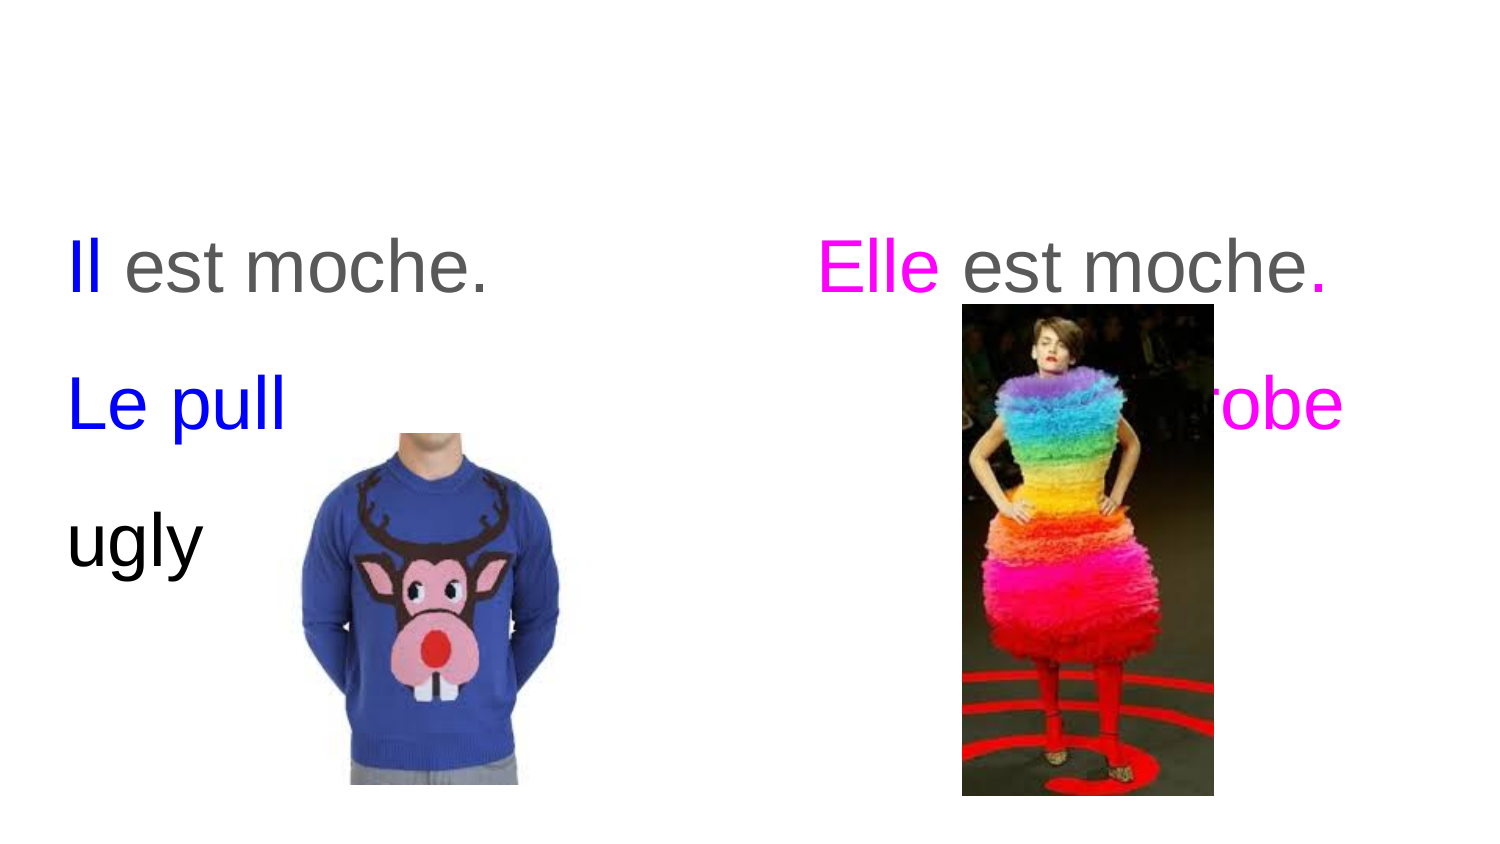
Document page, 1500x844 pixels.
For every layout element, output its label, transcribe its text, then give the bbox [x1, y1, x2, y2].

picture [254, 433, 607, 786]
list Il est moche. Elle est moche. Le pull la robe ugly [51, 189, 1449, 750]
picture [962, 304, 1215, 796]
